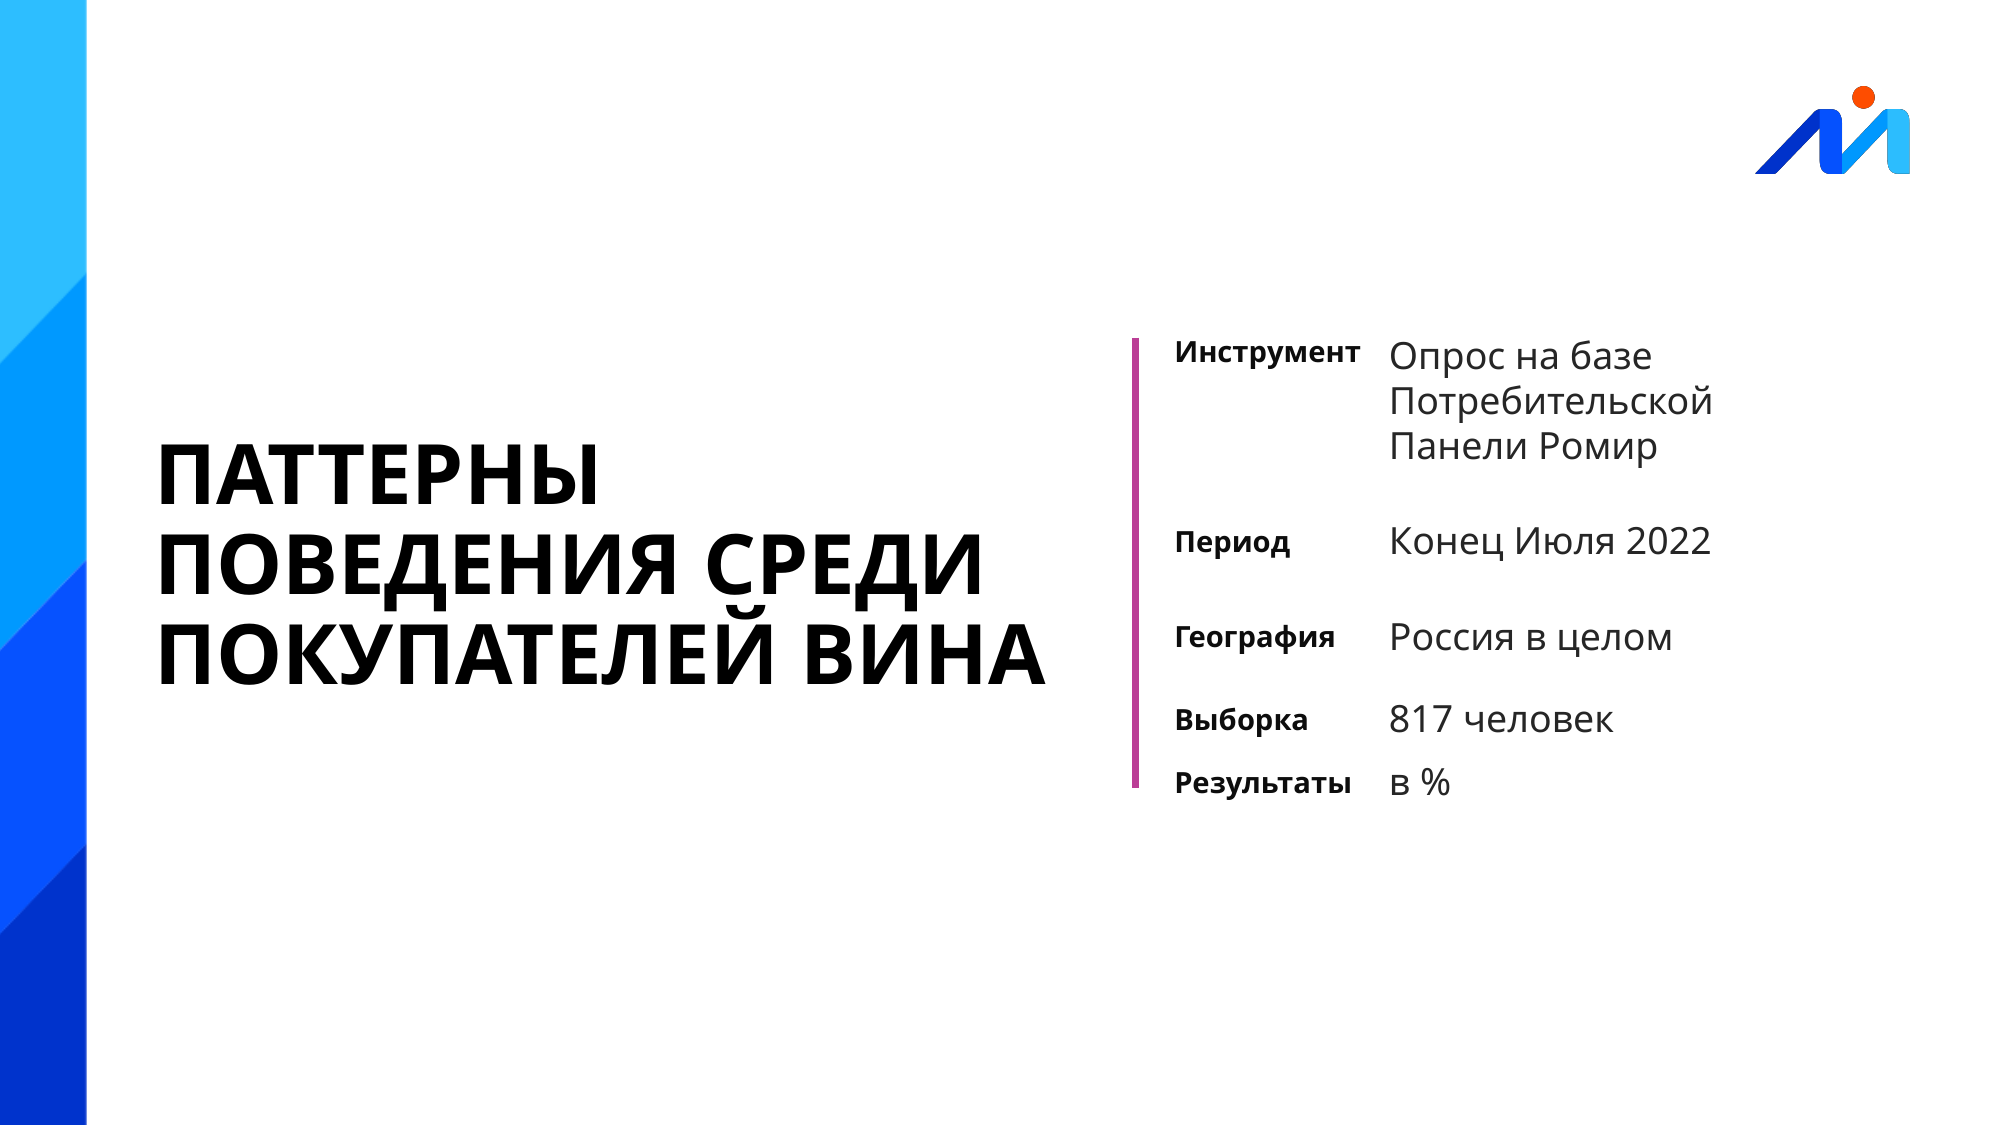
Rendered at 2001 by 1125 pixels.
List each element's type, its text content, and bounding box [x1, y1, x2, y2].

text_box 817 человек [1374, 688, 1949, 748]
text_box Россия в целом [1374, 605, 1949, 666]
text_box Опрос на базе Потребительской Панели Ромир [1374, 324, 1873, 475]
text_box Инструмент [1159, 325, 1437, 376]
picture [0, 0, 87, 1125]
text_box Конец Июля 2022 [1374, 510, 1949, 570]
text_box Период [1159, 516, 1437, 566]
title Паттерны поведения среди покупателей Вина [154, 425, 1095, 703]
text_box Выборка [1159, 694, 1374, 744]
picture [1755, 86, 1910, 174]
text_box Результаты [1159, 756, 1374, 807]
text_box в % [1374, 750, 1949, 811]
text_box География [1159, 610, 1437, 661]
